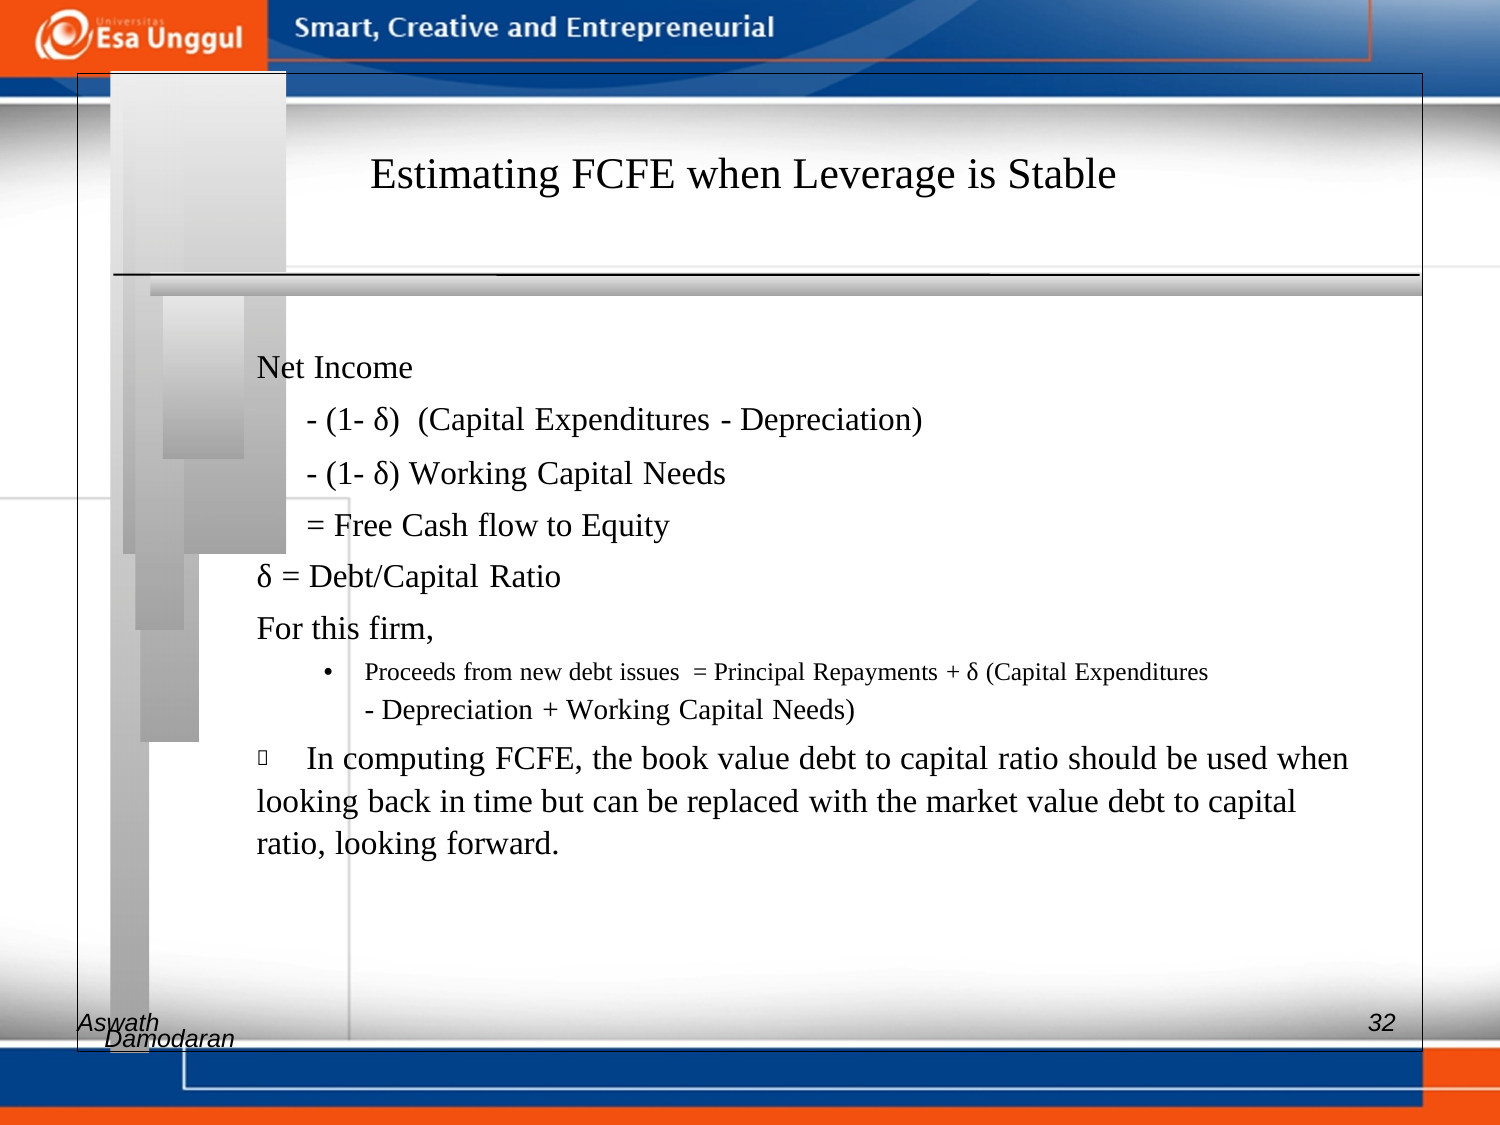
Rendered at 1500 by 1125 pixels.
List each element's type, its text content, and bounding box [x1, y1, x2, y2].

text_box Estimating FCFE when Leverage is Stable Net Income - (1- δ) (Capital Expenditures - Depreciation) - (1- δ) Working Capital Needs = Free Cash flow to Equity δ = Debt/Capital Ratio For this firm, • Proceeds from new debt issues = Principal Repayments + δ (Capital Expenditures - Depreciation + Working Capital Needs)  In computing FCFE, the book value debt to capital ratio should be used when looking back in time but can be replaced with the market value debt to capital ratio, looking forward. Aswath [77, 73, 1423, 1052]
picture [0, 0, 1500, 1125]
